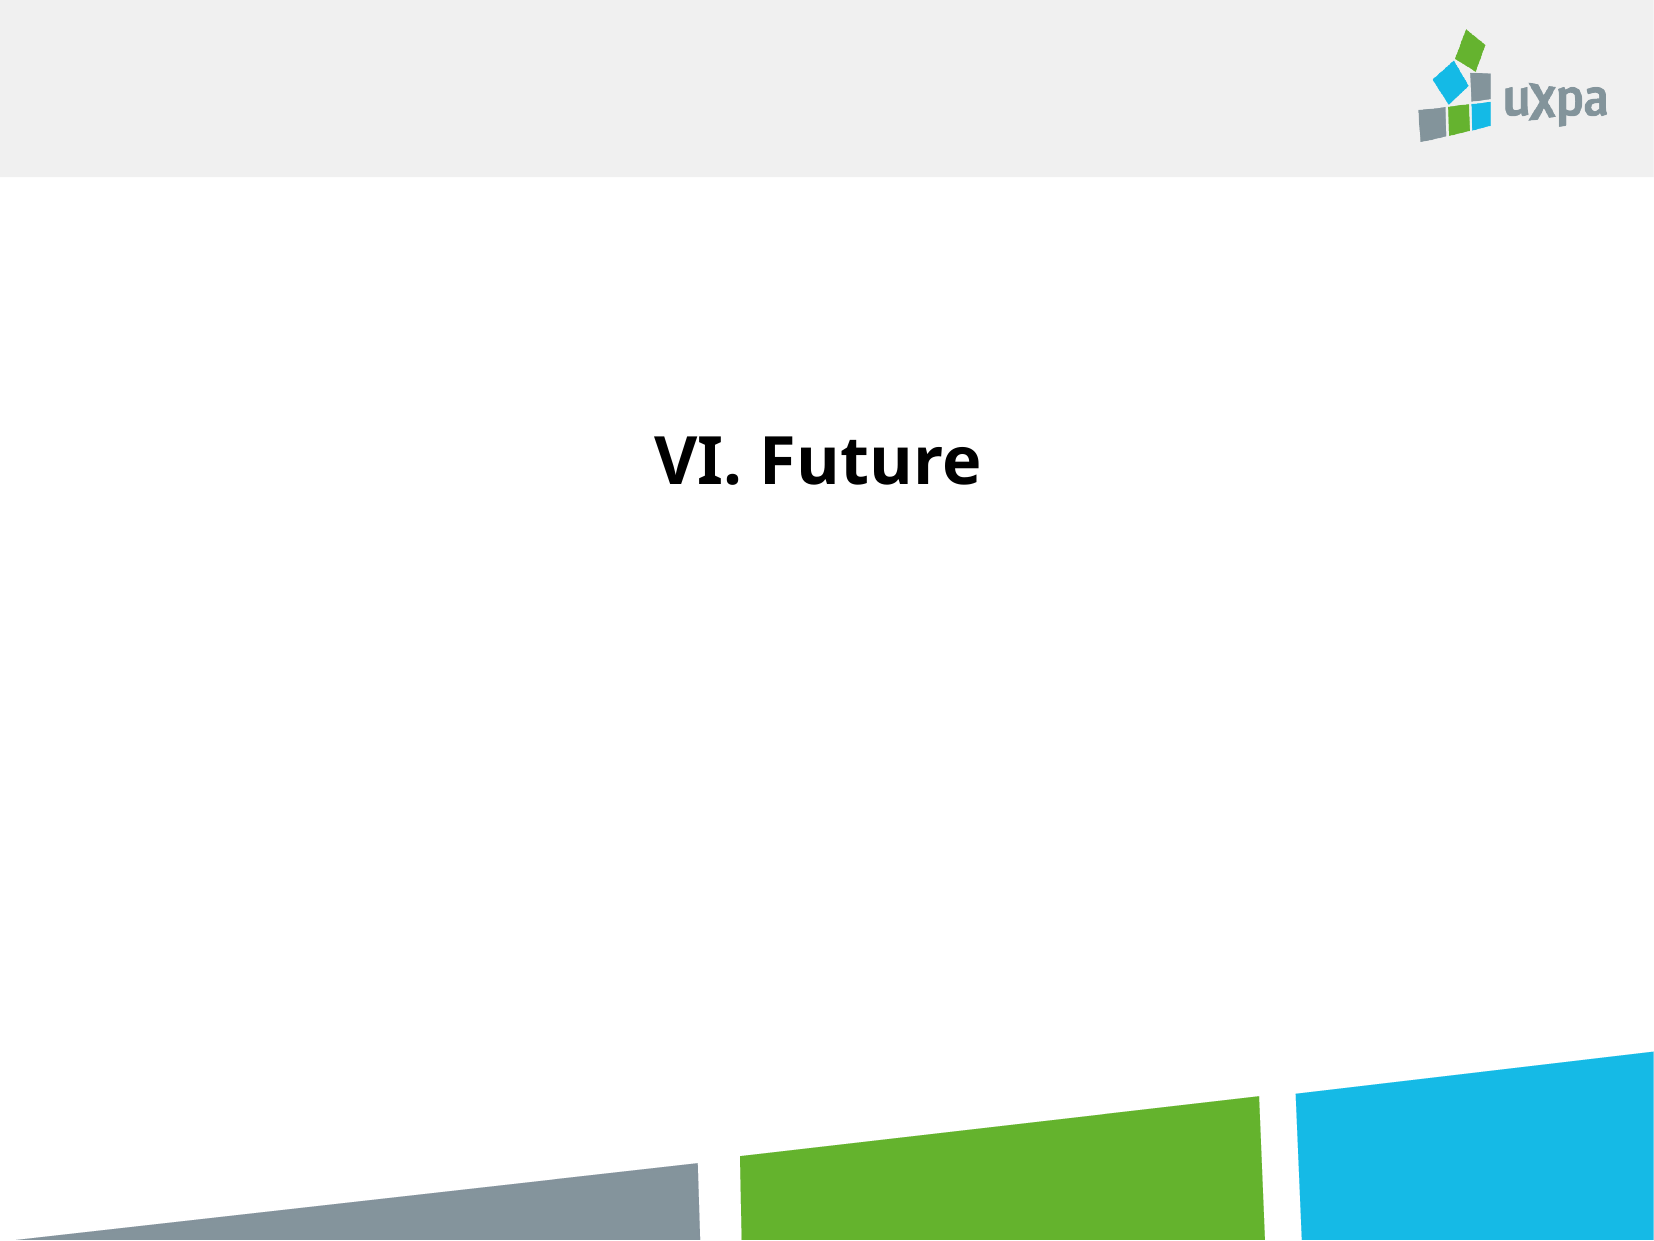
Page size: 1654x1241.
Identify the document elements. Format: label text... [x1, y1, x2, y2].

picture [1417, 29, 1608, 142]
picture [3, 1051, 1654, 1240]
title VI. Future [153, 419, 1500, 656]
